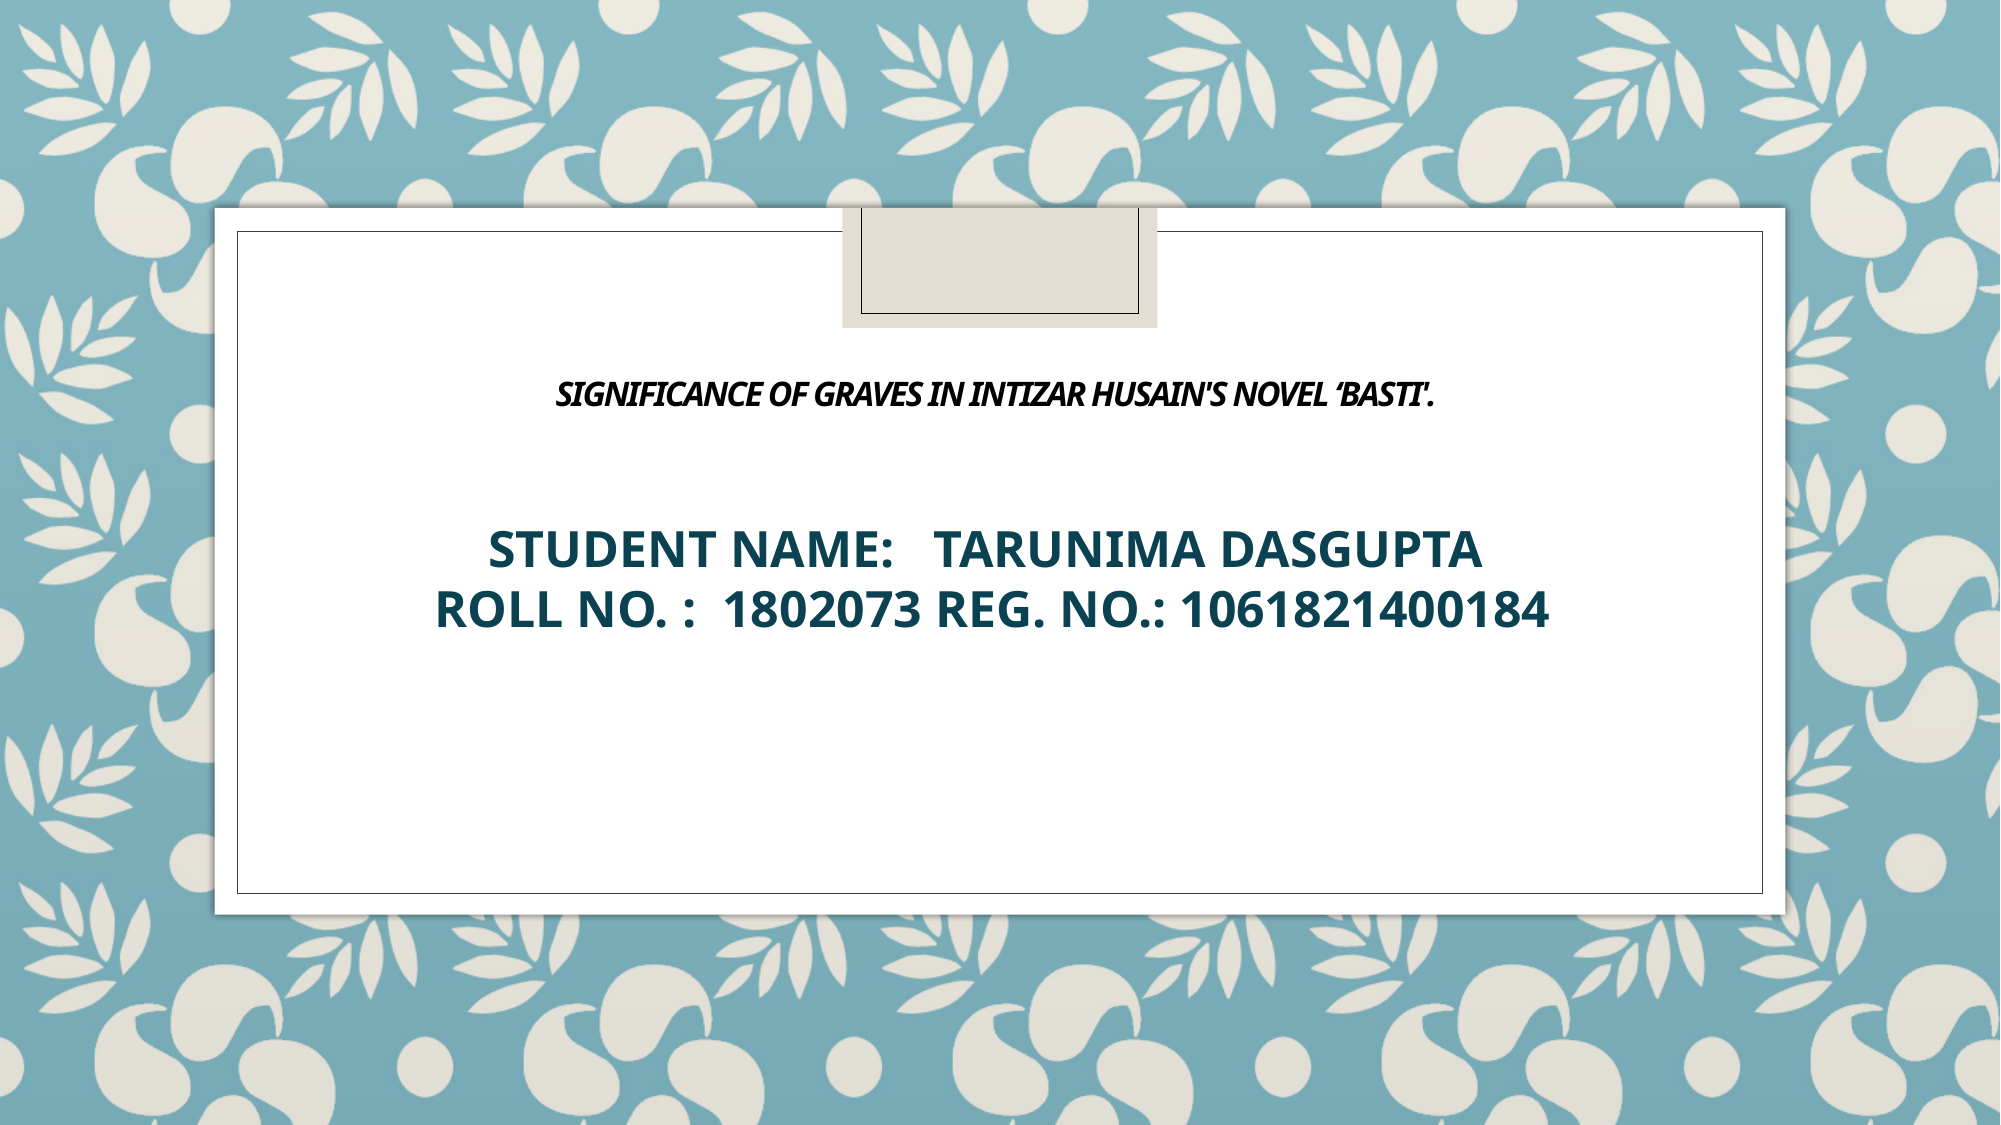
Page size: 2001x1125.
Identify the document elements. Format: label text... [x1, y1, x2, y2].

title Significance of graves in Intizar Husain's novel ‘Basti'. [216, 107, 1776, 706]
text_box STUDENT NAME: TARUNIMA DASGUPTA ROLL NO. : 1802073 REG. NO.: 1061821400184 [251, 510, 1733, 645]
